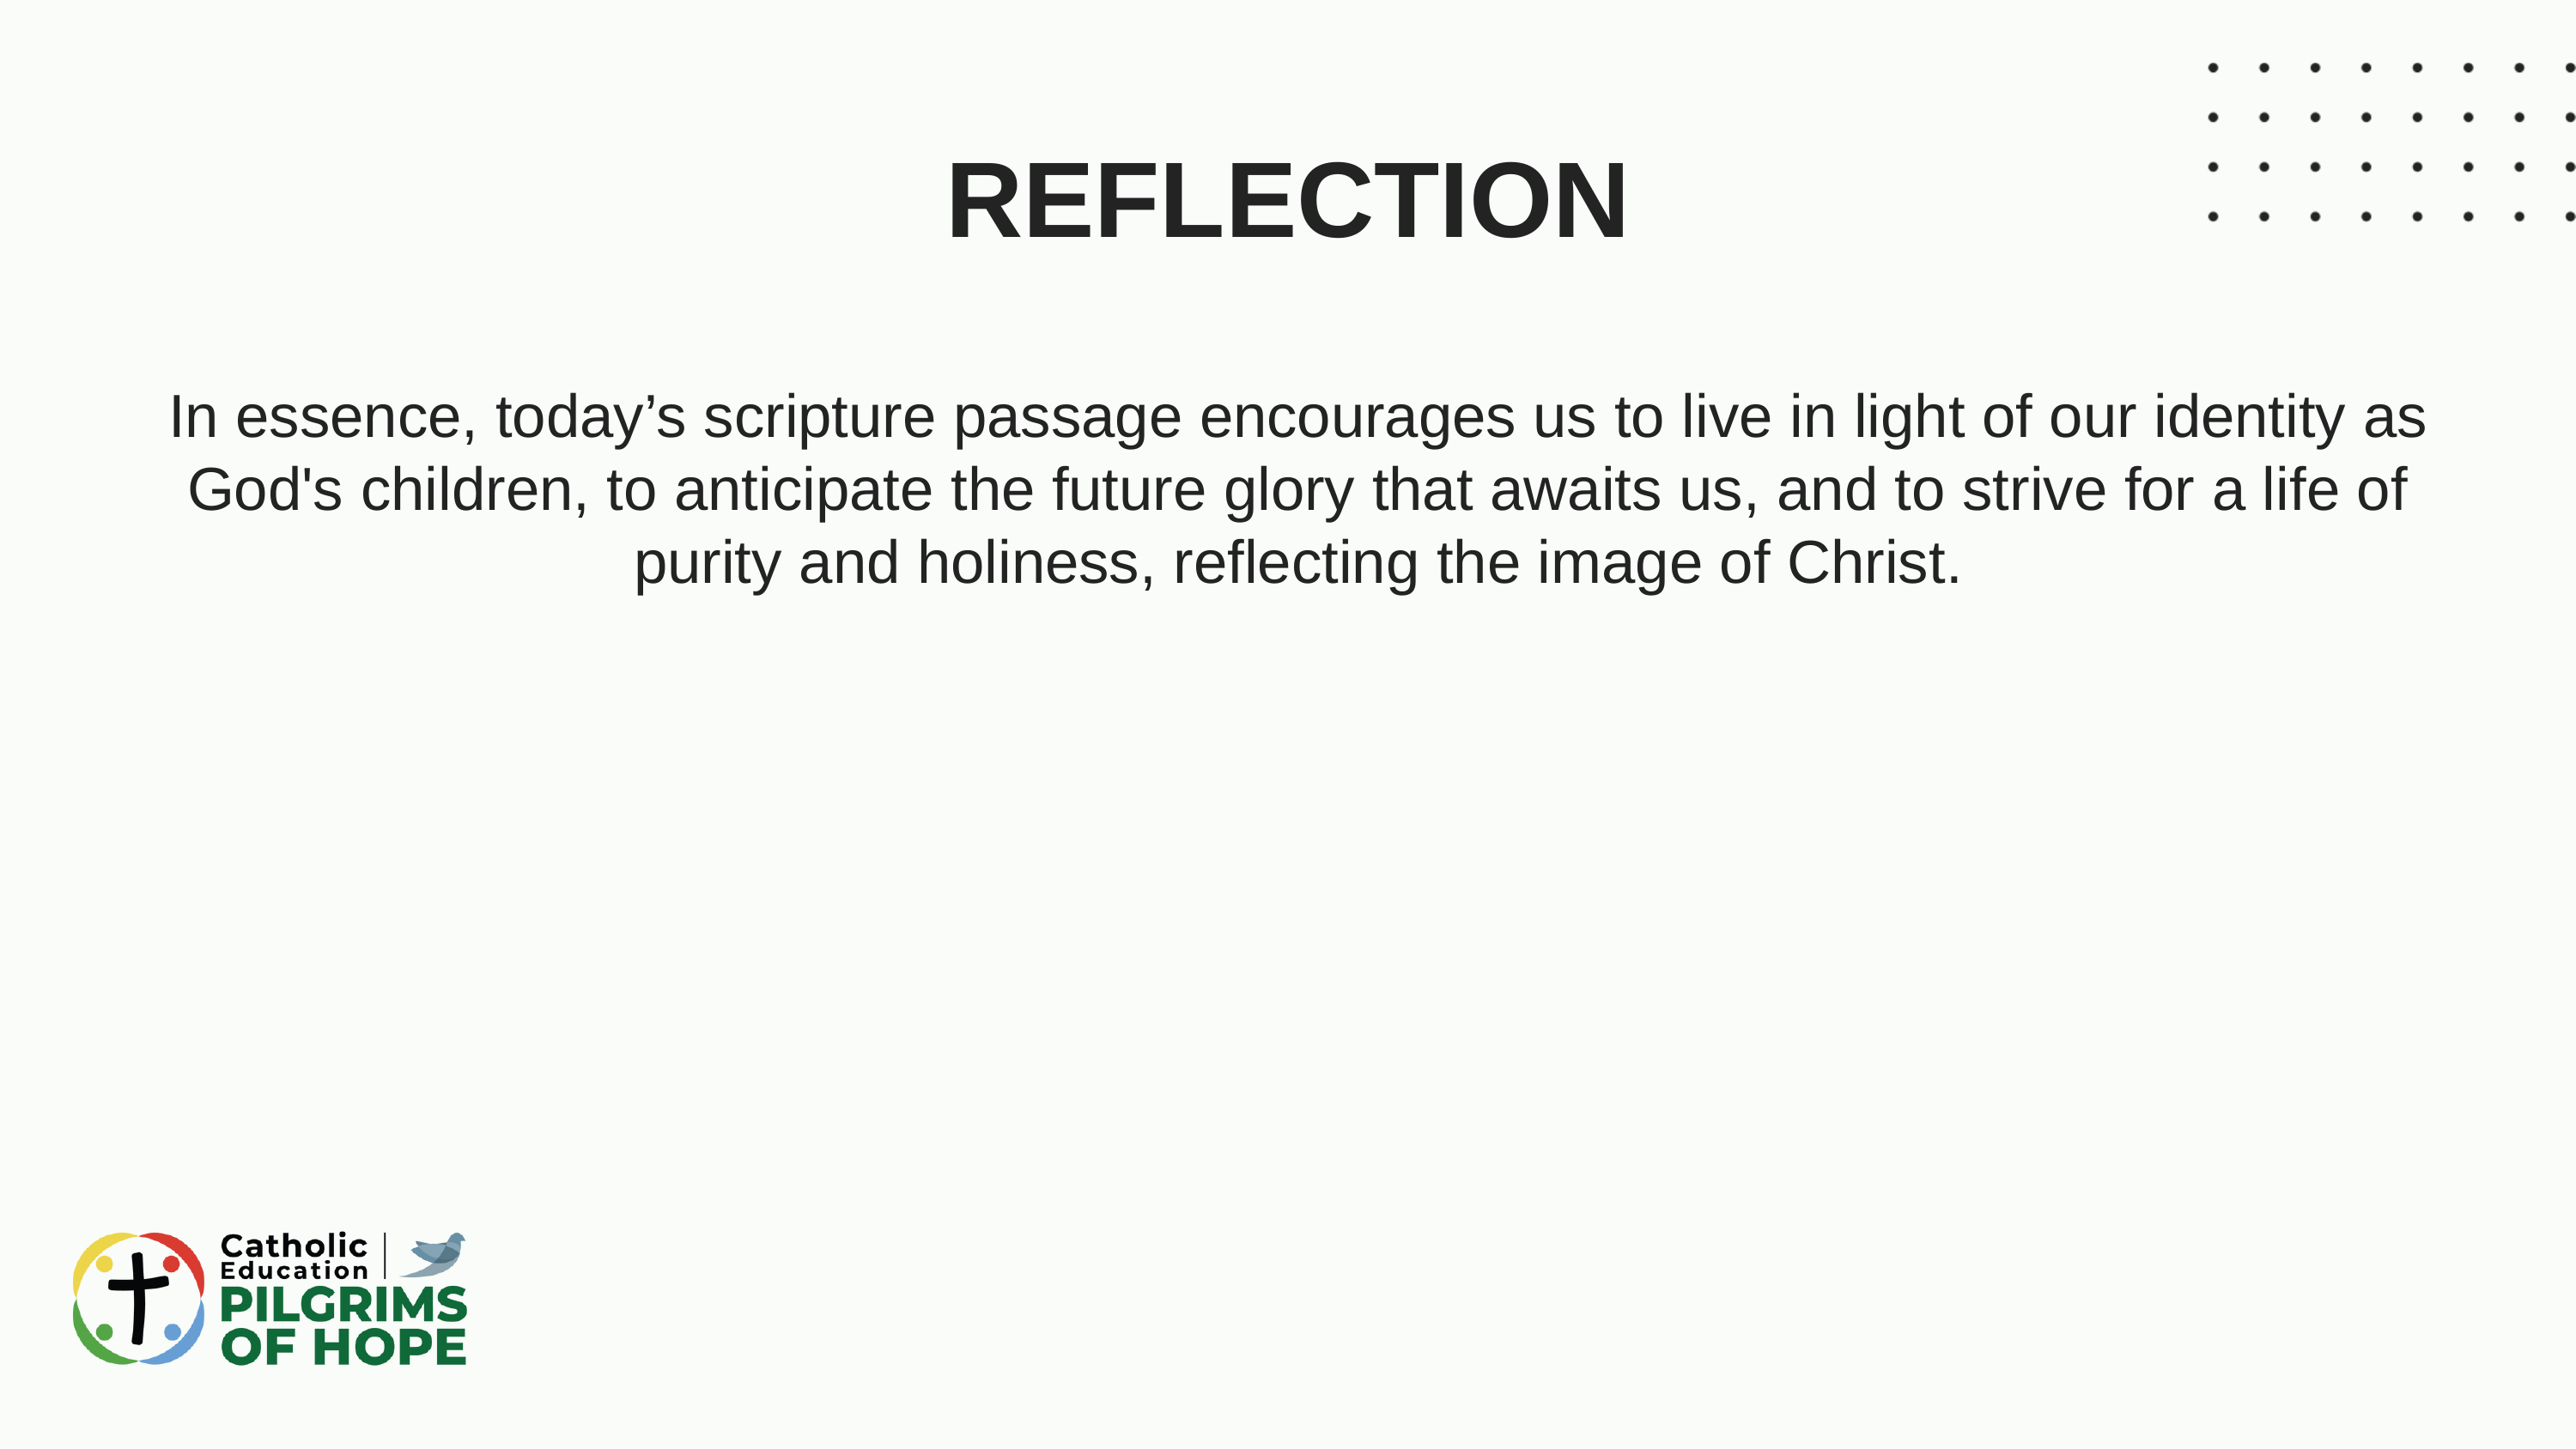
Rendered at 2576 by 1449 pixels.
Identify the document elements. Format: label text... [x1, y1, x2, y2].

text_box REFLECTION [590, 130, 1986, 259]
text_box [42, 1212, 498, 1395]
text_box In essence, today’s scripture passage encourages us to live in light of our identity as God's children, to anticipate the future glory that awaits us, and to strive for a life of purity and holiness, reflecting the image of Christ. [144, 377, 2454, 596]
text_box [2200, 63, 2576, 227]
